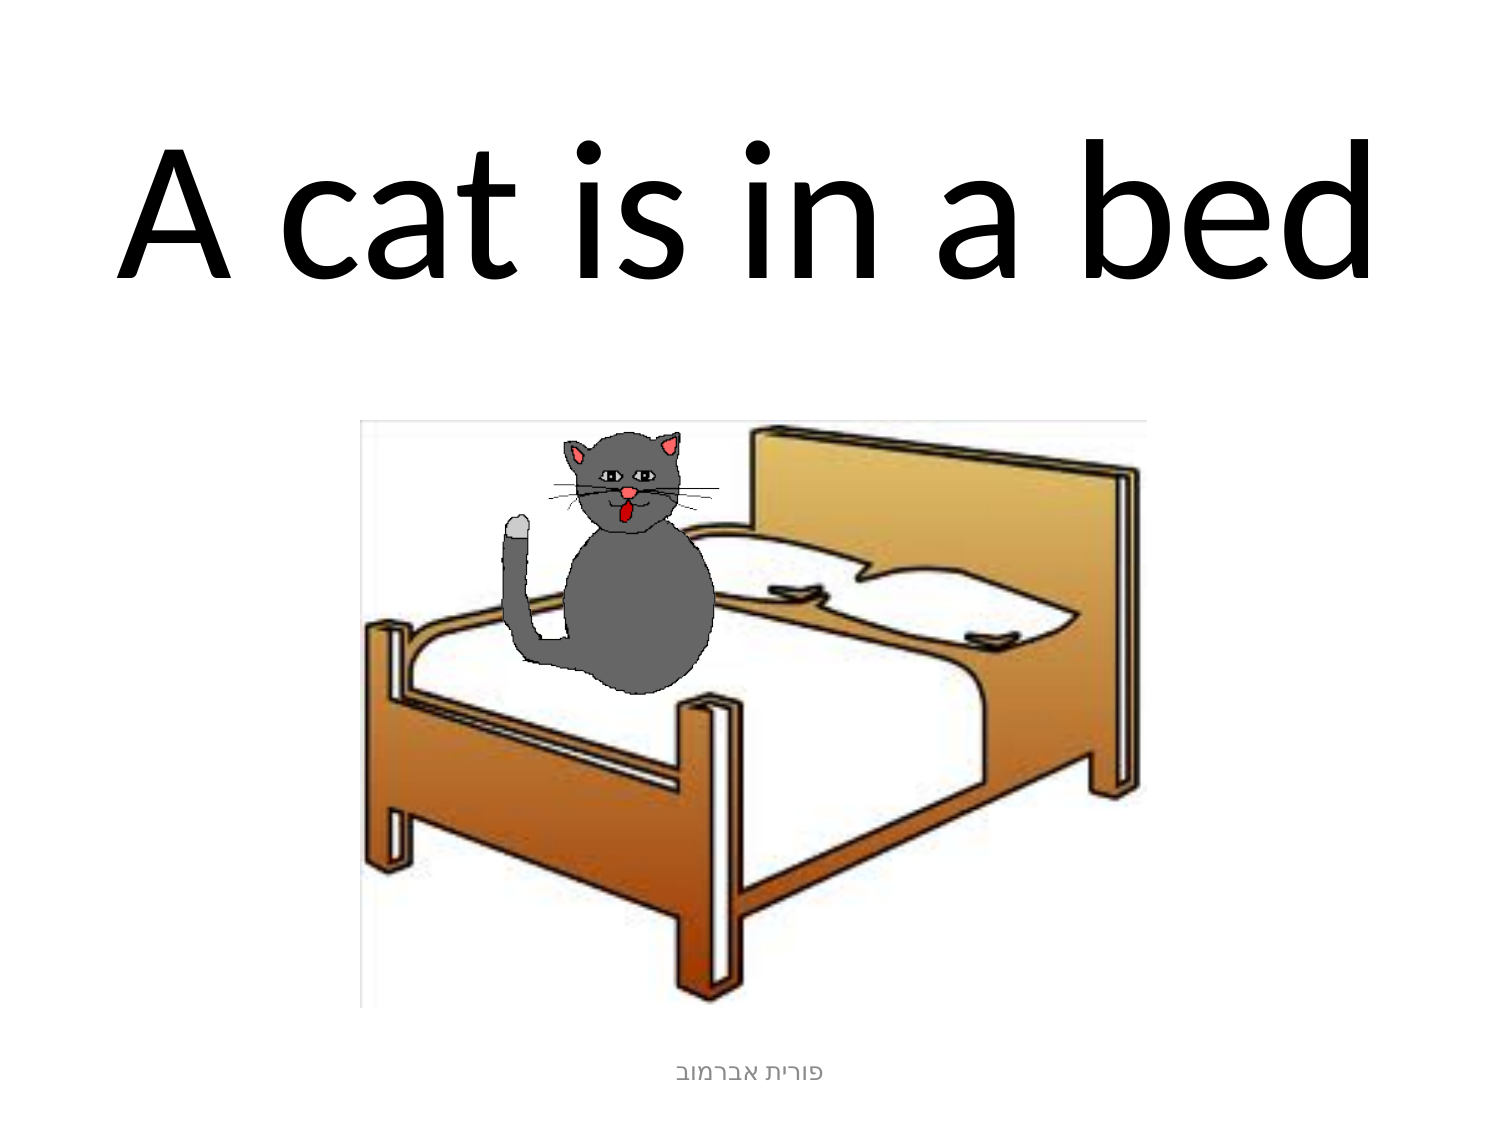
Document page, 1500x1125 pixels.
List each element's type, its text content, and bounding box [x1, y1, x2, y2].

picture [359, 396, 1147, 1008]
footer פורית אברמוב [512, 1042, 988, 1103]
title A cat is in a bed [53, 78, 1447, 320]
